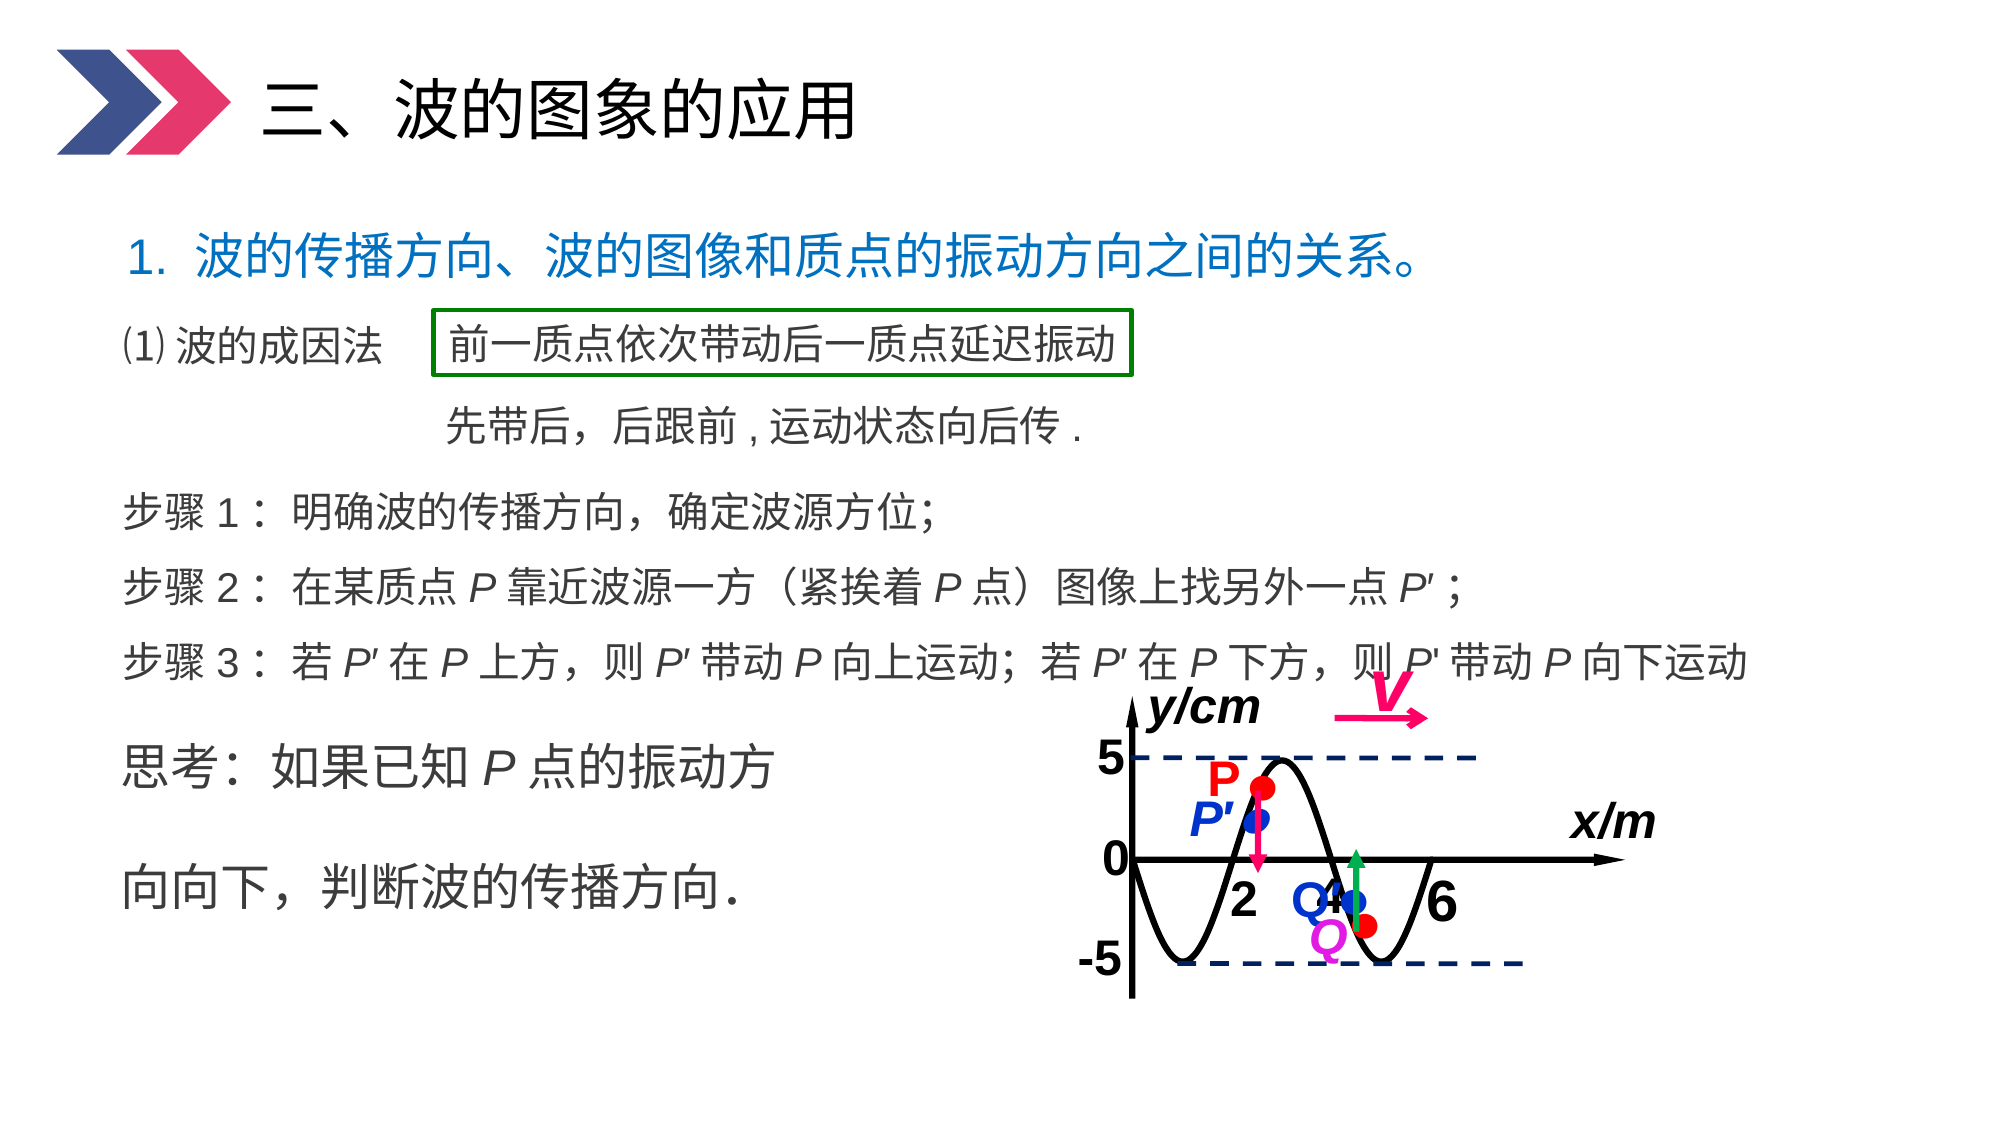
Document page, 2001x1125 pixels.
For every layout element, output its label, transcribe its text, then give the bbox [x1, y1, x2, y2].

text_box ⑴波的成因法 [108, 312, 553, 378]
text_box 三、波的图象的应用 [244, 60, 876, 156]
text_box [1294, 809, 1428, 976]
text_box 思考：如果已知P点的振动方向向下，判断波的传播方向． [105, 668, 798, 923]
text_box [1192, 671, 1326, 785]
text_box 步骤1：明确波的传播方向，确定波源方位； 步骤2：在某质点P靠近波源一方（紧挨着P点）图像上找另外一点P′； 步骤3：若P′在P上方，则P′带动P向上运动；若P′在P下方，则P'带动P向下运动 [108, 452, 1948, 693]
text_box 1. 波的传播方向、波的图像和质点的振动方向之间的关系。 [111, 217, 1911, 293]
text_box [1276, 785, 1418, 952]
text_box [1174, 704, 1316, 871]
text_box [1077, 636, 1677, 999]
text_box 前一质点依次带动后一质点延迟振动 [433, 310, 1132, 375]
text_box 先带后，后跟前,运动状态向后传. [430, 392, 1214, 457]
